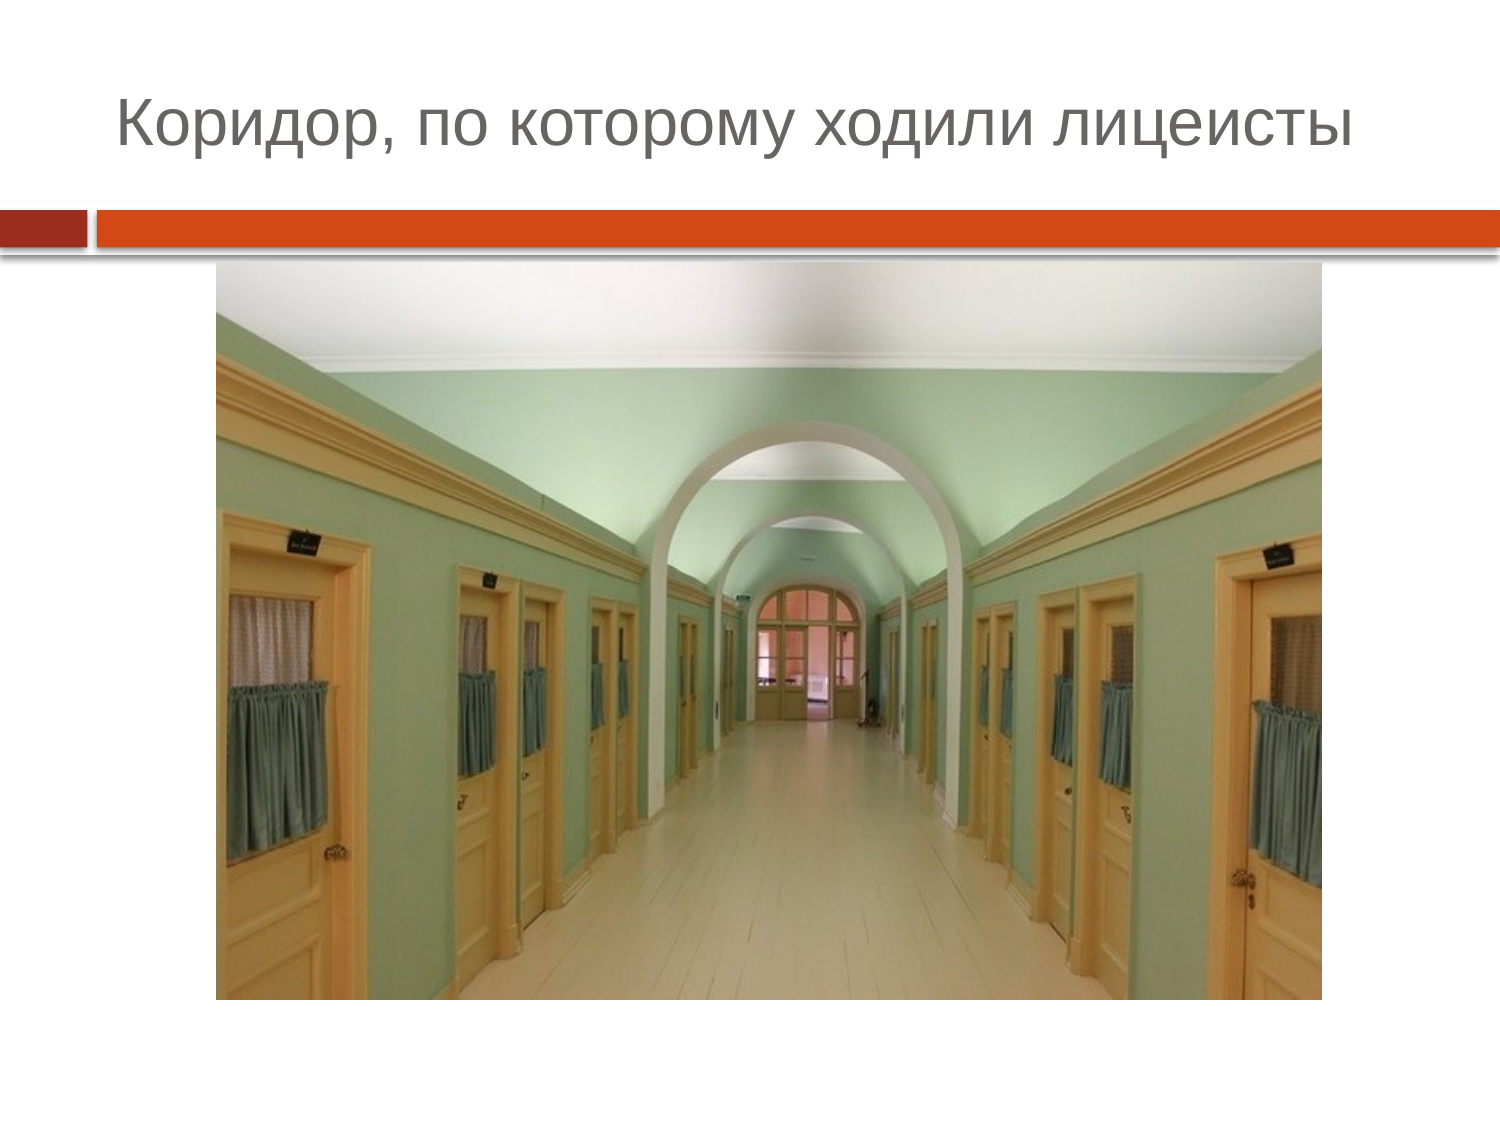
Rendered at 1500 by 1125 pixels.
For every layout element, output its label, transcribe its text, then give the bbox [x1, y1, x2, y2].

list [216, 262, 1323, 1001]
title Коридор, по которому ходили лицеисты [100, 37, 1438, 200]
